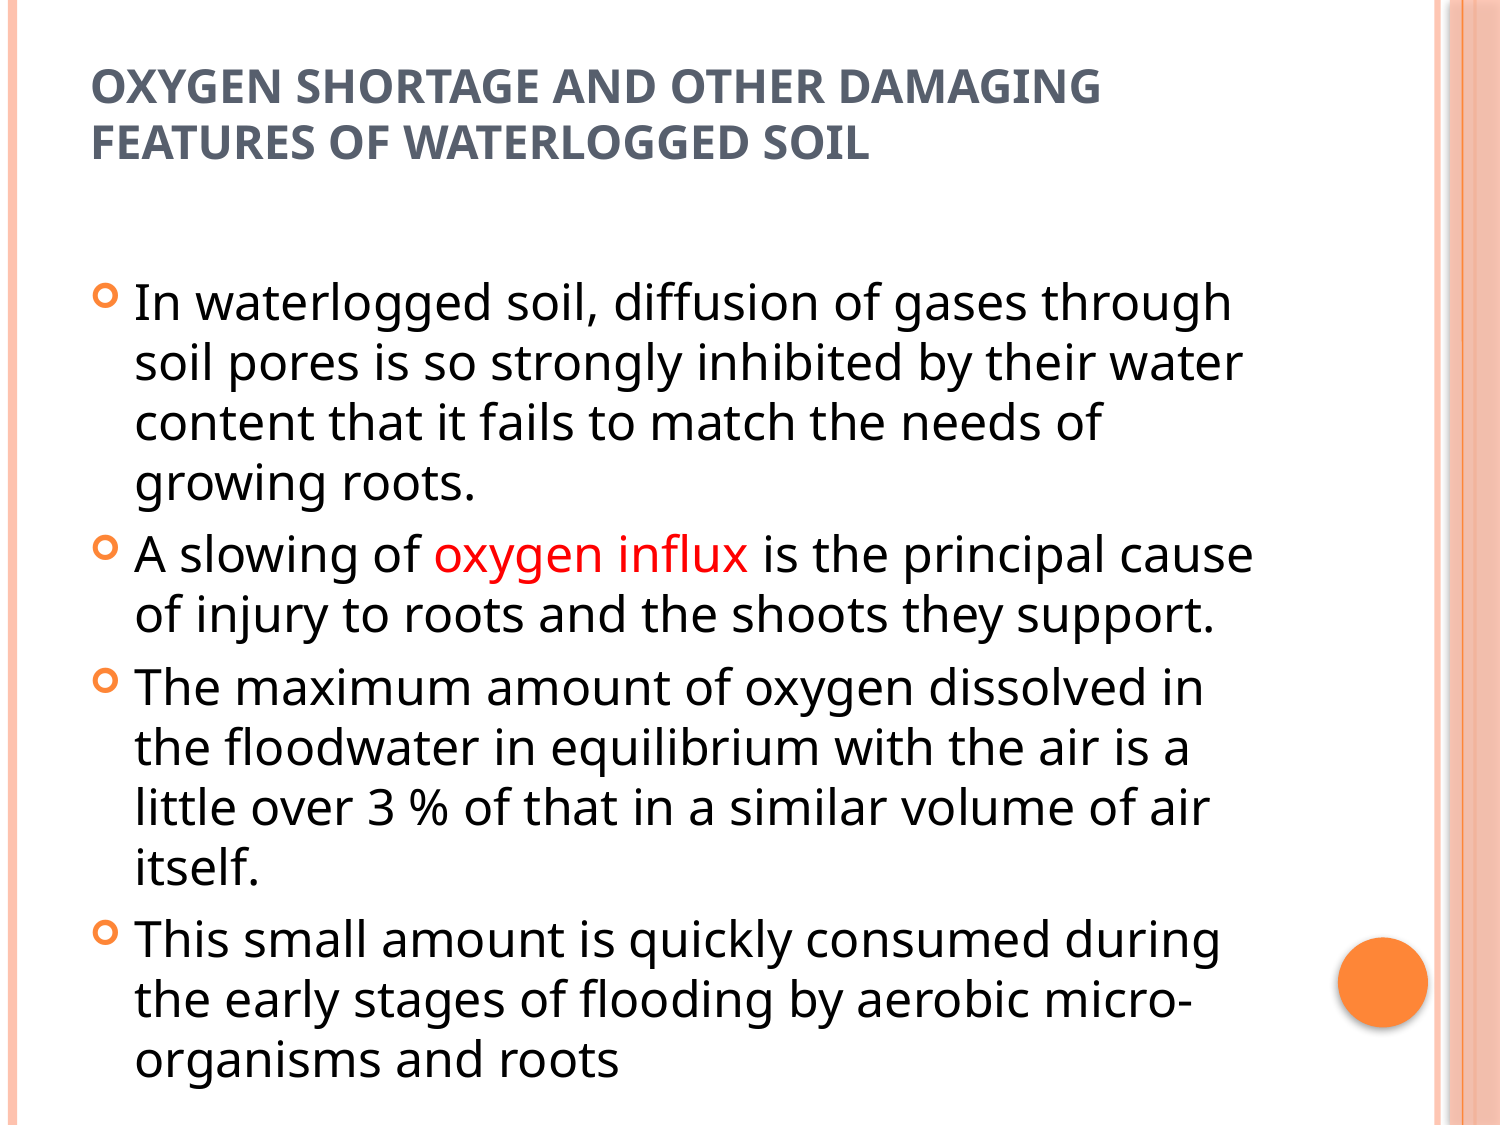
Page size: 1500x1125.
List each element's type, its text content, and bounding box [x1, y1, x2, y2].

title Oxygen shortage and other damaging features of waterlogged soil [75, 45, 1300, 233]
list In waterlogged soil, diffusion of gases through soil pores is so strongly inhibited by their water content that it fails to match the needs of growing roots. A slowing of oxygen influx is the principal cause of injury to roots and the shoots they support. The maximum amount of oxygen dissolved in the floodwater in equilibrium with the air is a little over 3 % of that in a similar volume of air itself. This small amount is quickly consumed during the early stages of flooding by aerobic micro-organisms and roots [75, 262, 1300, 1062]
